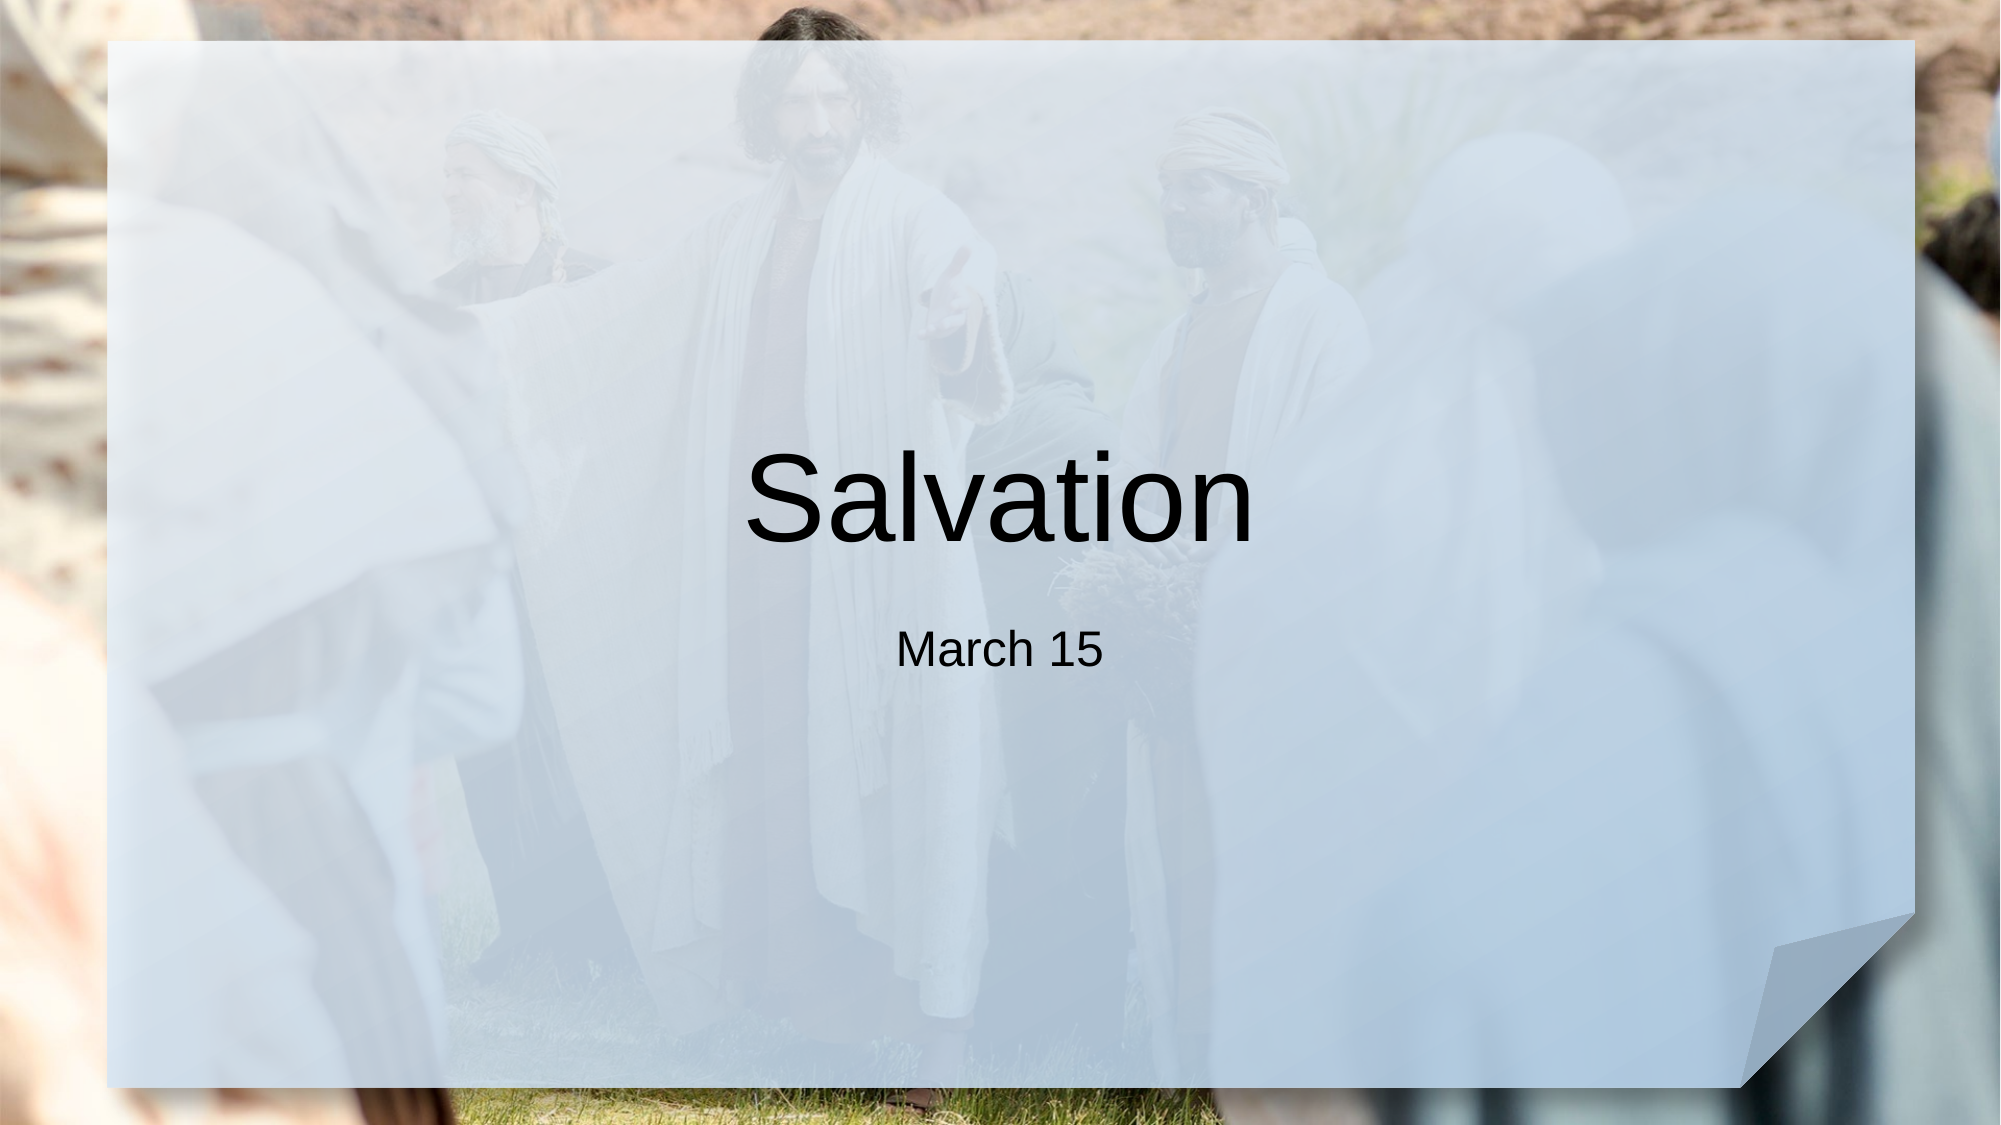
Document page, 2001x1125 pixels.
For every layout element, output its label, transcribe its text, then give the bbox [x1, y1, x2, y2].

subtitle March 15 [249, 615, 1750, 863]
picture [0, 0, 2001, 1125]
title Salvation [249, 184, 1750, 576]
